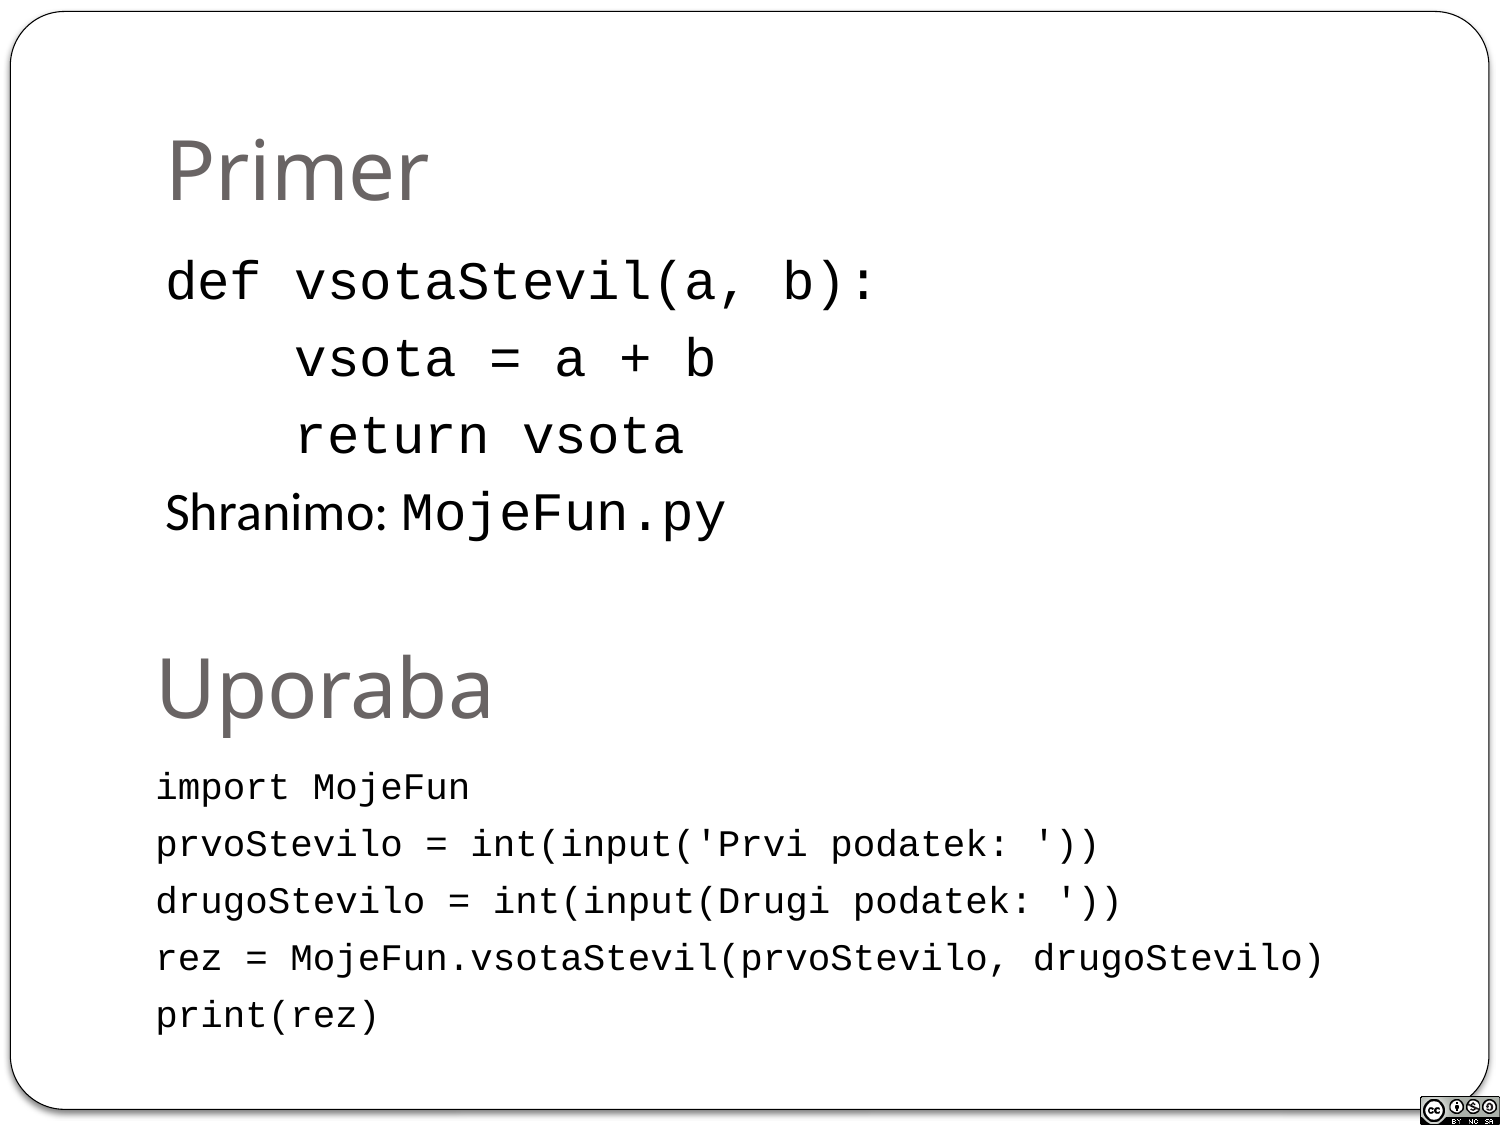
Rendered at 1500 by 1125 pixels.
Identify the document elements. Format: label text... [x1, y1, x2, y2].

text_box Uporaba [140, 562, 1416, 750]
list def vsotaStevil(a, b): vsota = a + b return vsota Shranimo: MojeFun.py [149, 237, 1426, 563]
title Primer [149, 44, 1426, 233]
picture [1420, 1096, 1500, 1125]
text_box import MojeFun prvoStevilo = int(input('Prvi podatek: ')) drugoStevilo = int(input(Drugi podatek: ')) rez = MojeFun.vsotaStevil(prvoStevilo, drugoStevilo) print(rez) [140, 754, 1416, 1022]
